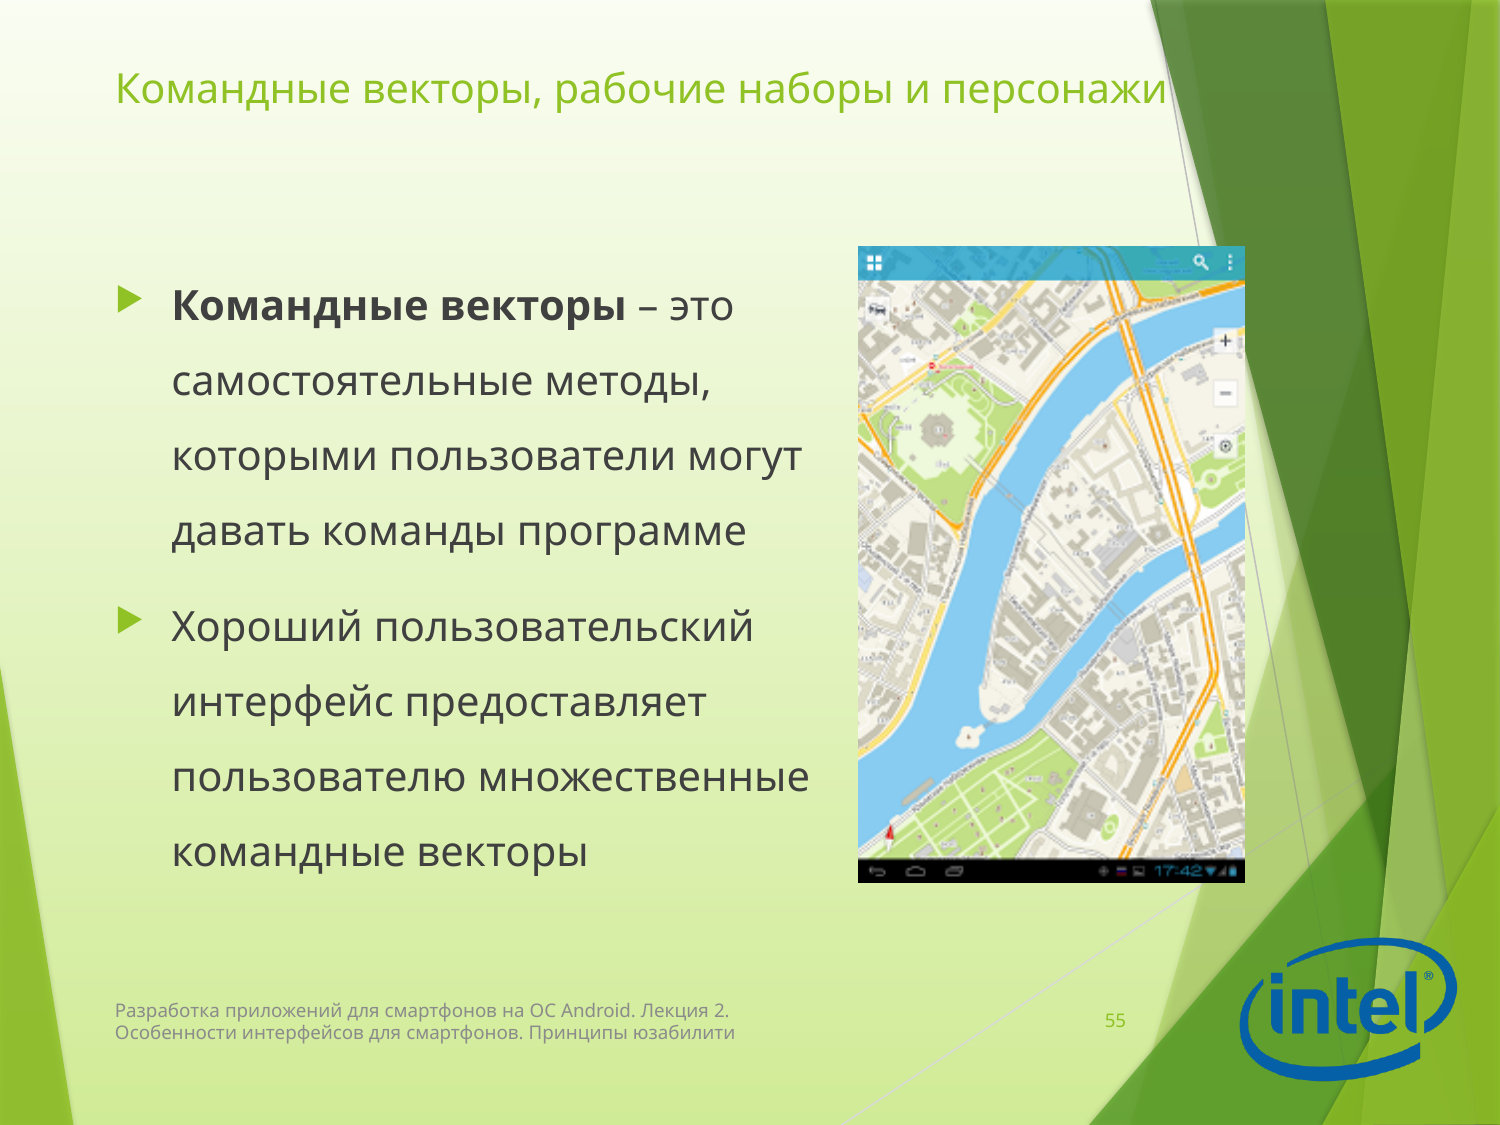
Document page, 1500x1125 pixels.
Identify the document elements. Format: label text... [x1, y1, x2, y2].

slide_number 55 [1057, 991, 1142, 1051]
list Командные векторы – это самостоятельные методы, которыми пользователи могут давать команды программе Хороший пользовательский интерфейс предоставляет пользователю множественные командные векторы [99, 246, 869, 992]
picture [1195, 893, 1500, 1125]
footer Разработка приложений для смартфонов на ОС Android. Лекция 2. Особенности интерфейсов для смартфонов. Принципы юзабилити [99, 991, 859, 1051]
picture [857, 245, 1245, 883]
title Командные векторы, рабочие наборы и персонажи [99, 54, 1187, 211]
